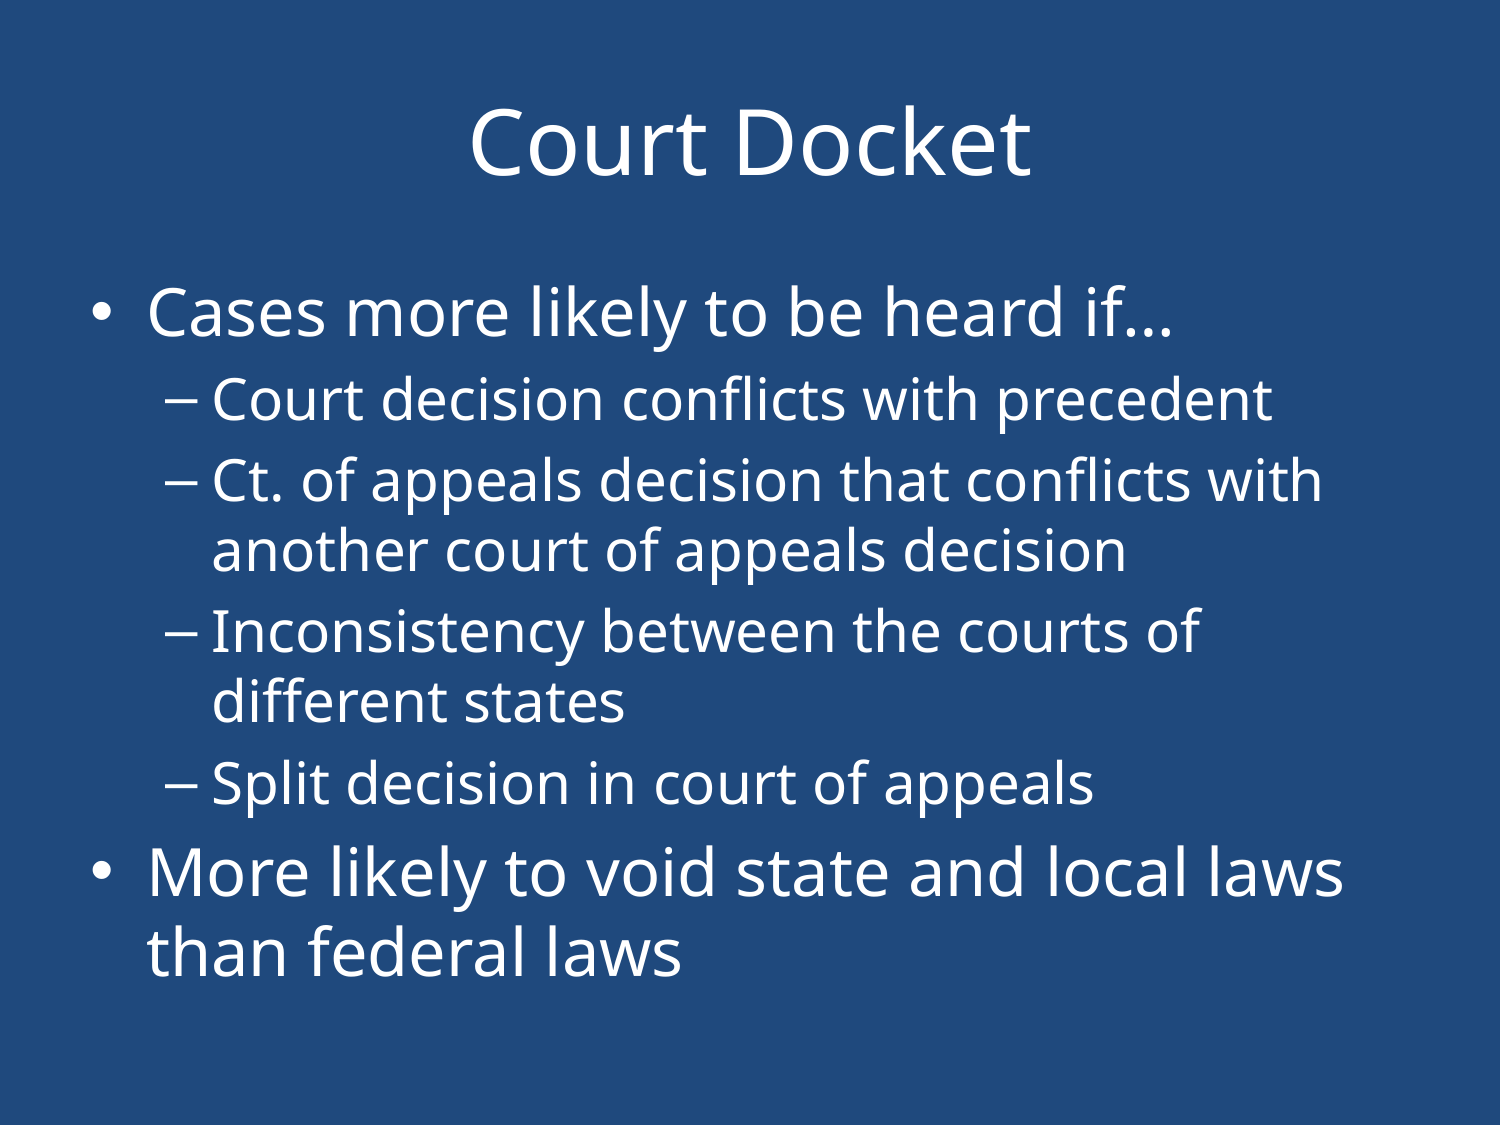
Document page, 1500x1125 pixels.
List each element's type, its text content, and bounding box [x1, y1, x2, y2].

title Court Docket [75, 45, 1425, 233]
list Cases more likely to be heard if… Court decision conflicts with precedent Ct. of appeals decision that conflicts with another court of appeals decision Inconsistency between the courts of different states Split decision in court of appeals More likely to void state and local laws than federal laws [75, 262, 1425, 1005]
